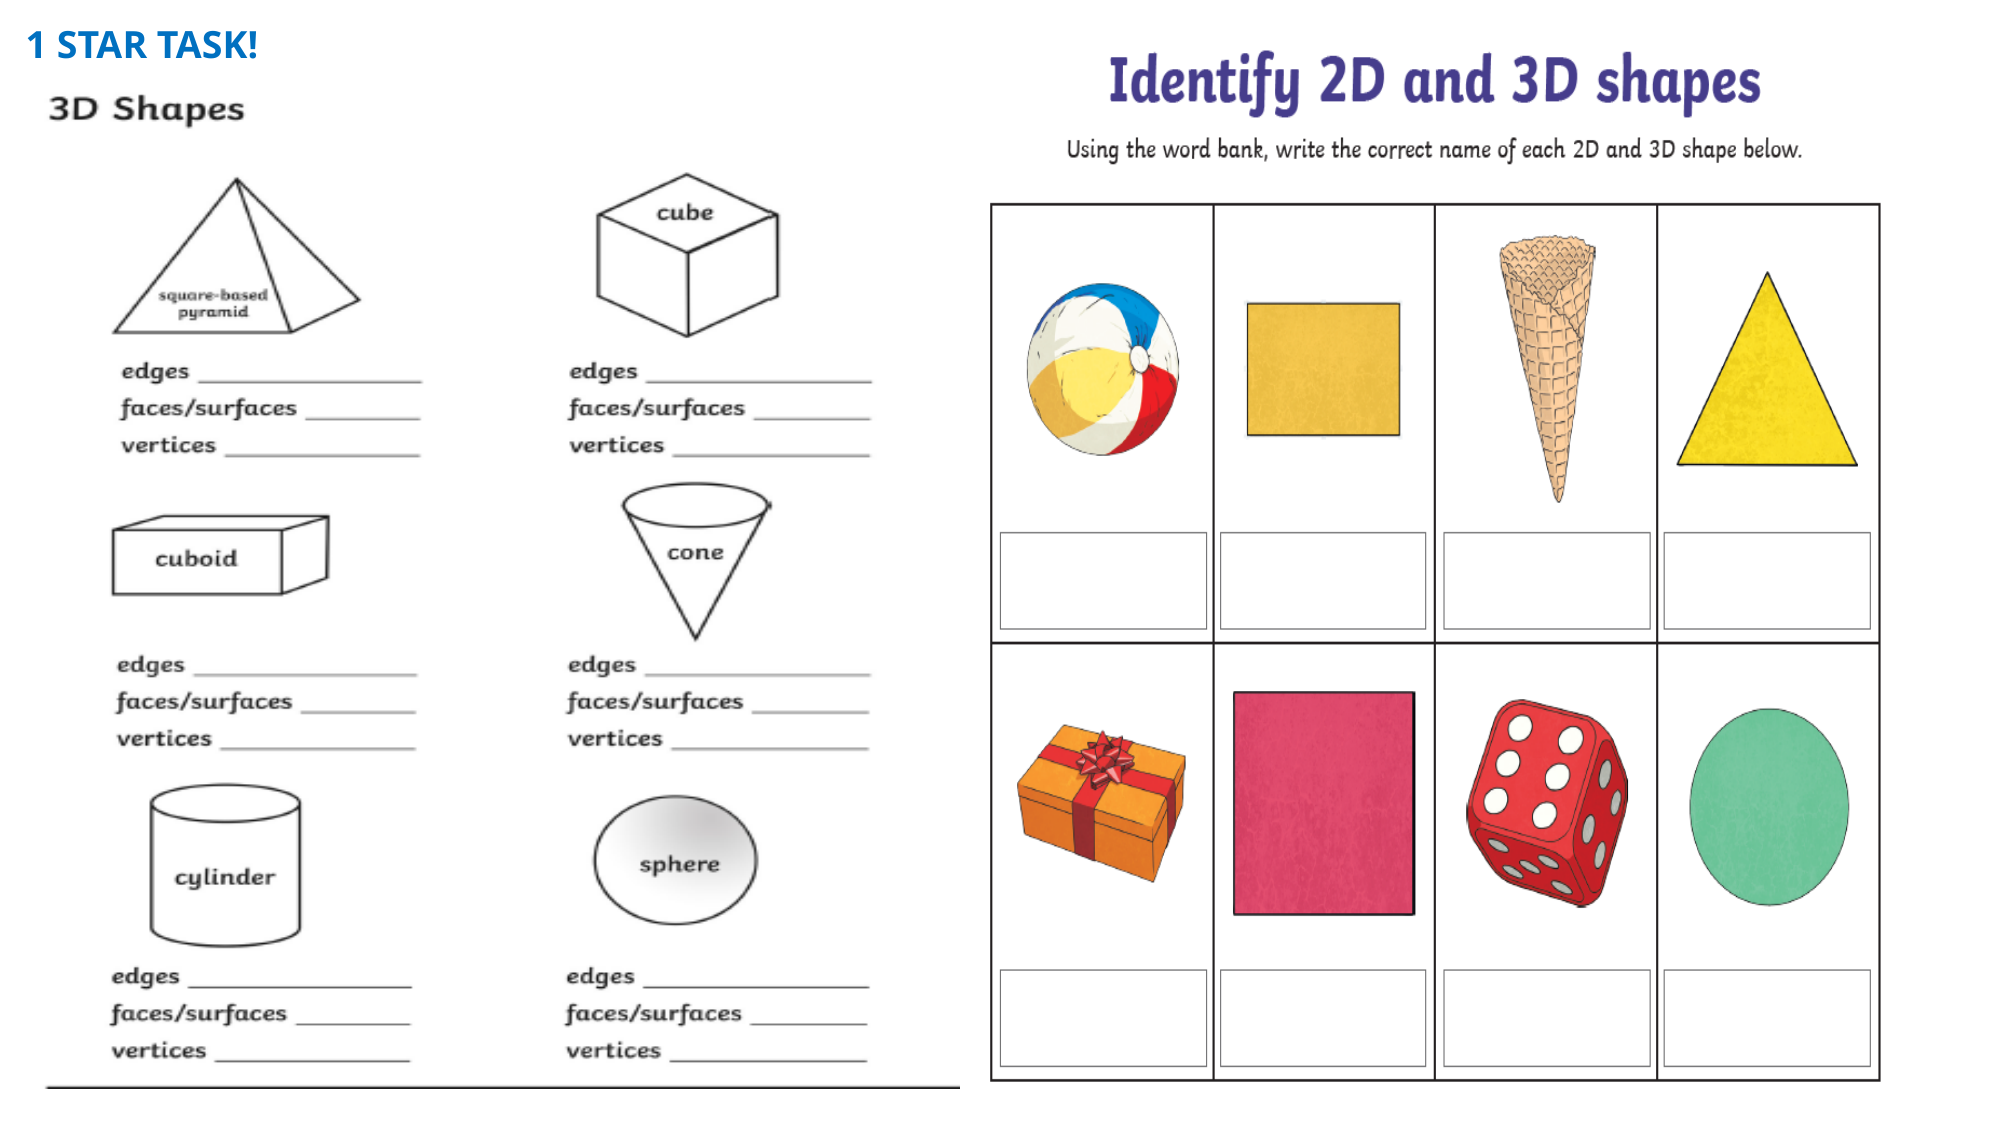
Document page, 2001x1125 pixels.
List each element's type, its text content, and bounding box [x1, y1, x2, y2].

picture [26, 44, 1913, 1106]
text_box 1 STAR TASK! [10, 13, 380, 74]
